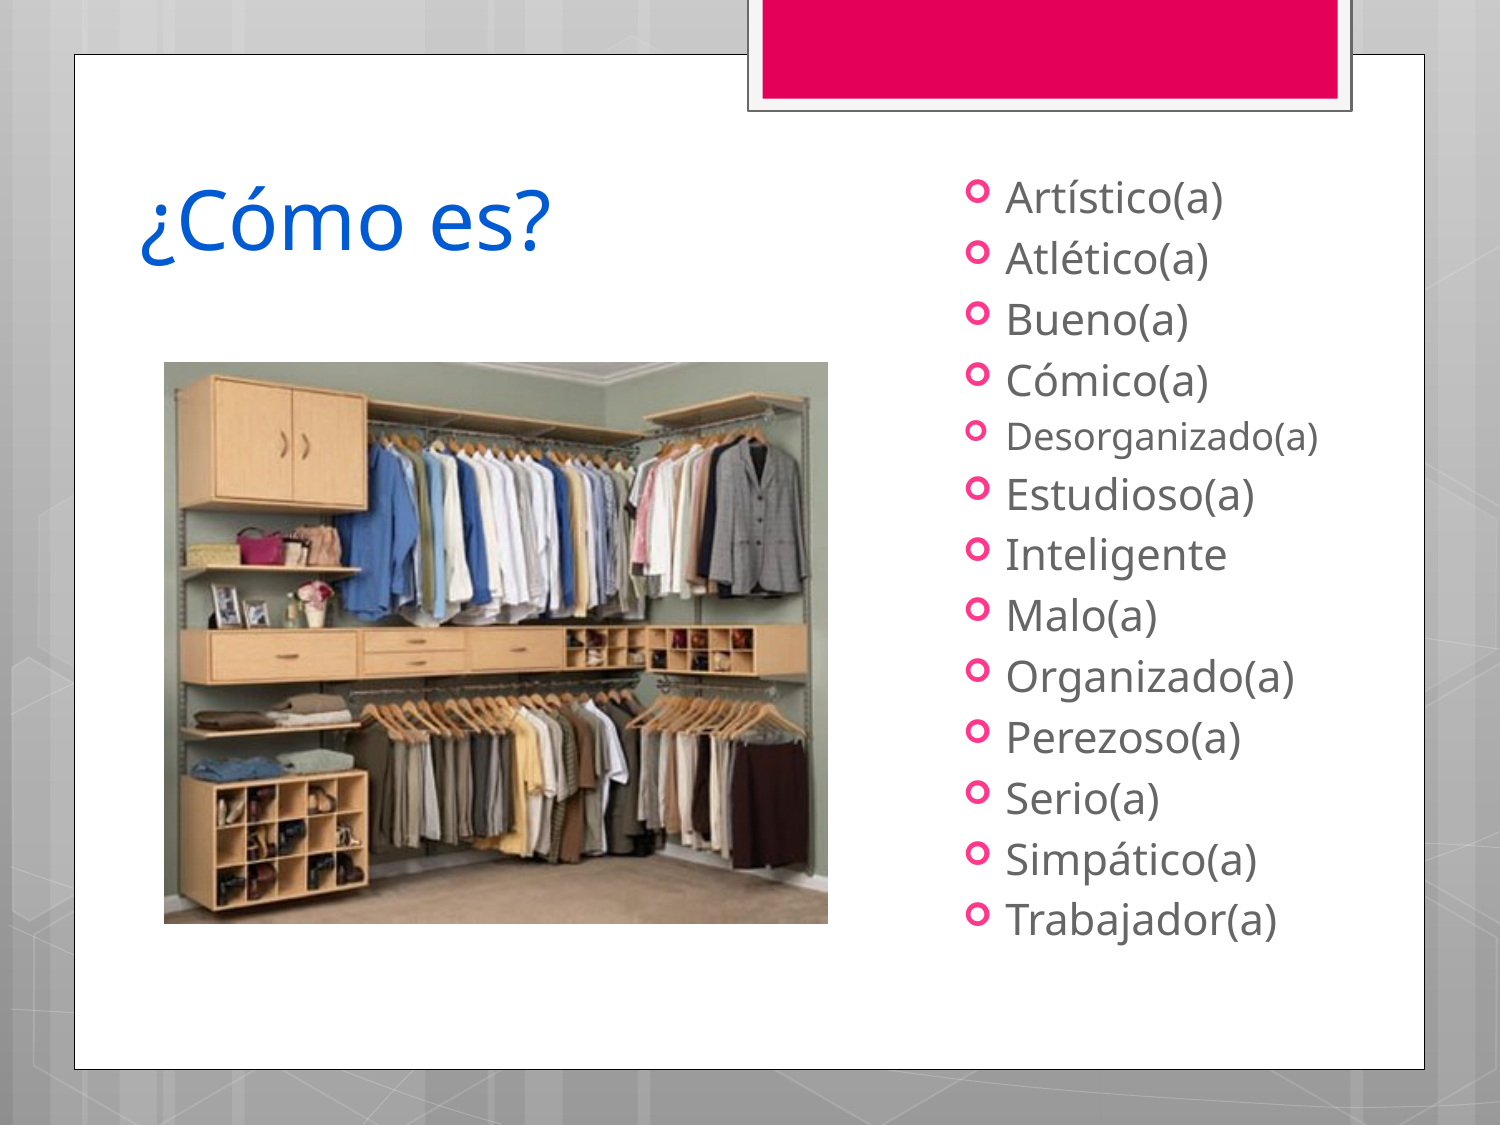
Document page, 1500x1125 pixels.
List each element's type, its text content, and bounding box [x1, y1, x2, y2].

picture [164, 362, 828, 925]
list Artístico(a) Atlético(a) Bueno(a) Cómico(a) Desorganizado(a) Estudioso(a) Inteligente Malo(a) Organizado(a) Perezoso(a) Serio(a) Simpático(a) Trabajador(a) [937, 162, 1388, 953]
text_box ¿Cómo es? [124, 87, 692, 275]
